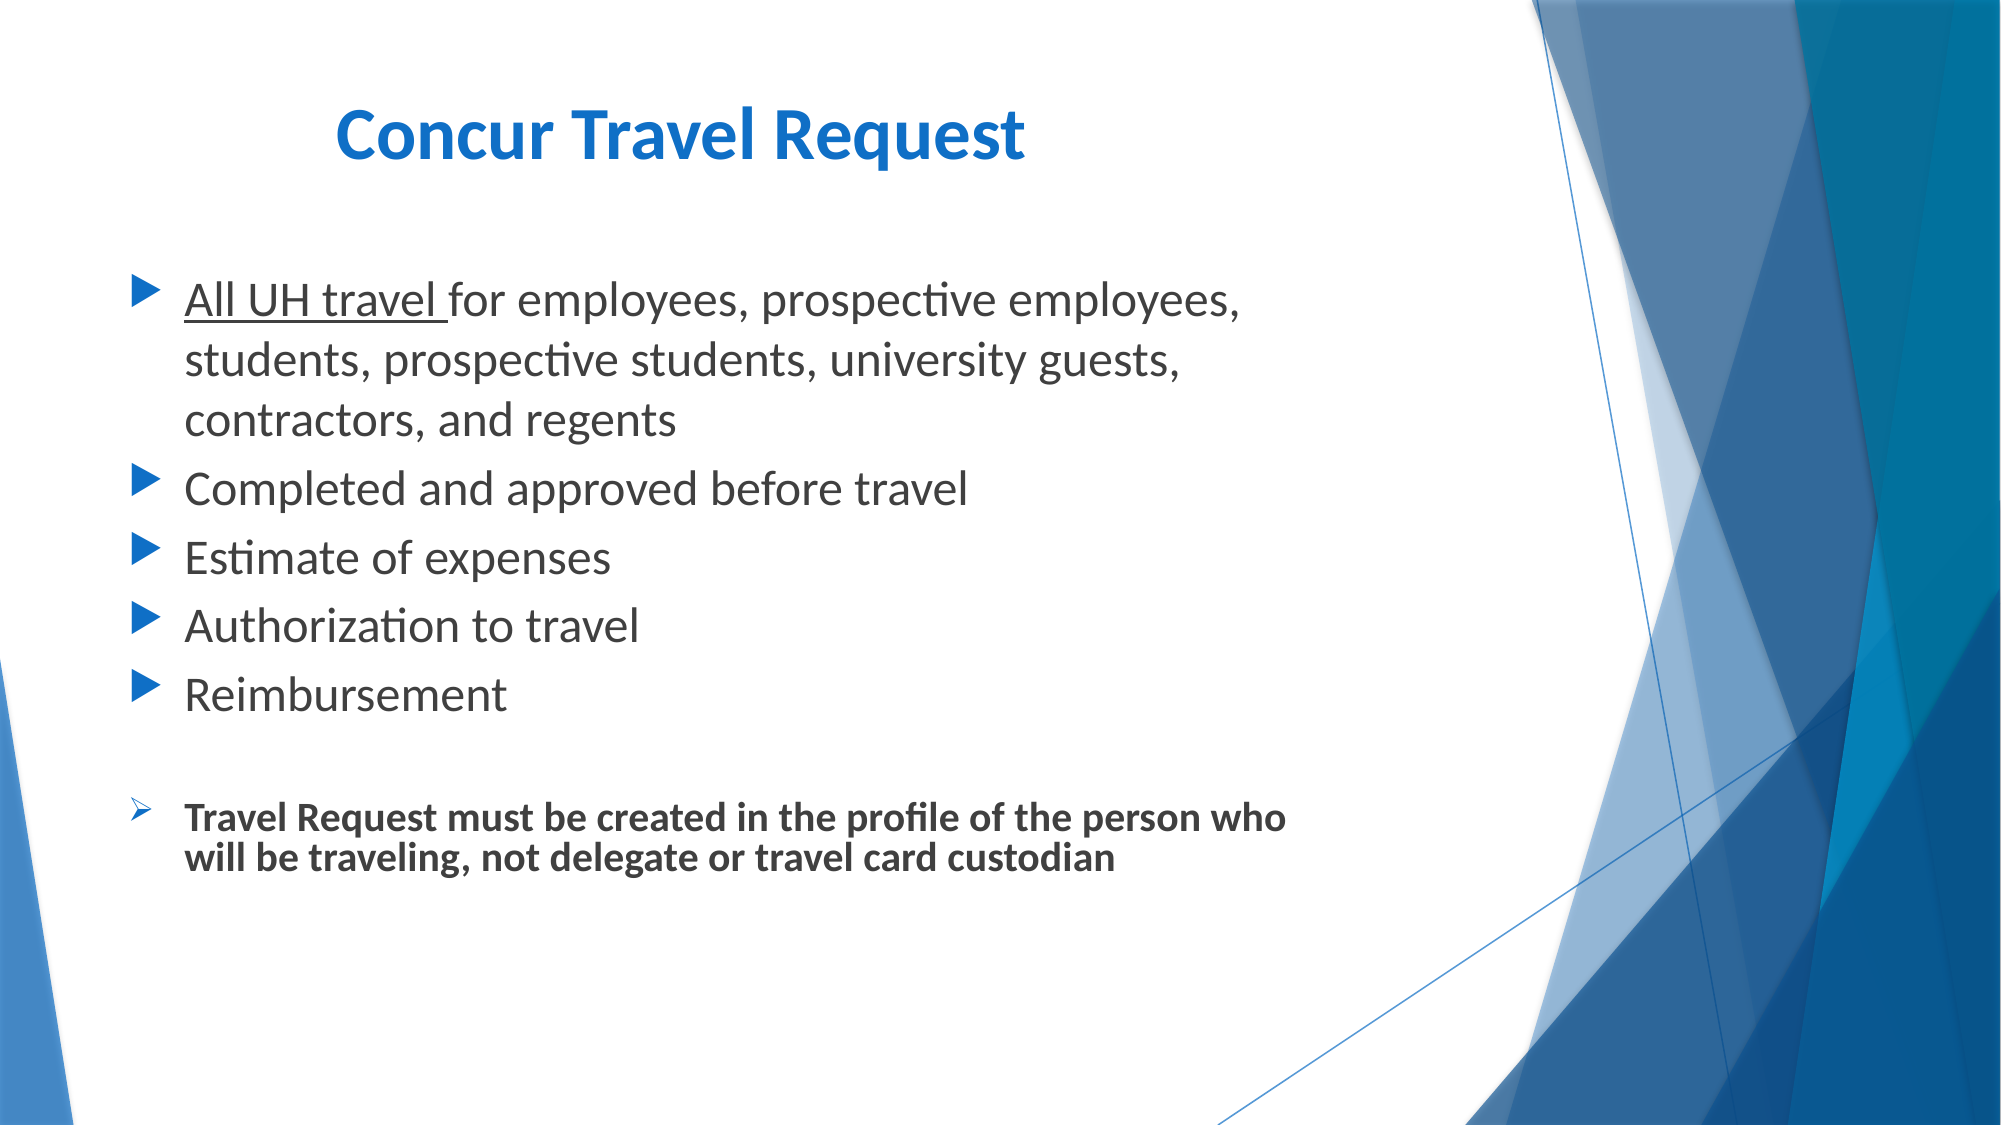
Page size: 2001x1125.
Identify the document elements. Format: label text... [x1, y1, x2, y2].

list All UH travel for employees, prospective employees, students, prospective students, university guests, contractors, and regents Completed and approved before travel Estimate of expenses Authorization to travel Reimbursement Travel Request must be created in the profile of the person who will be traveling, not delegate or travel card custodian [113, 258, 1333, 979]
title Concur Travel Request [113, 76, 1250, 216]
